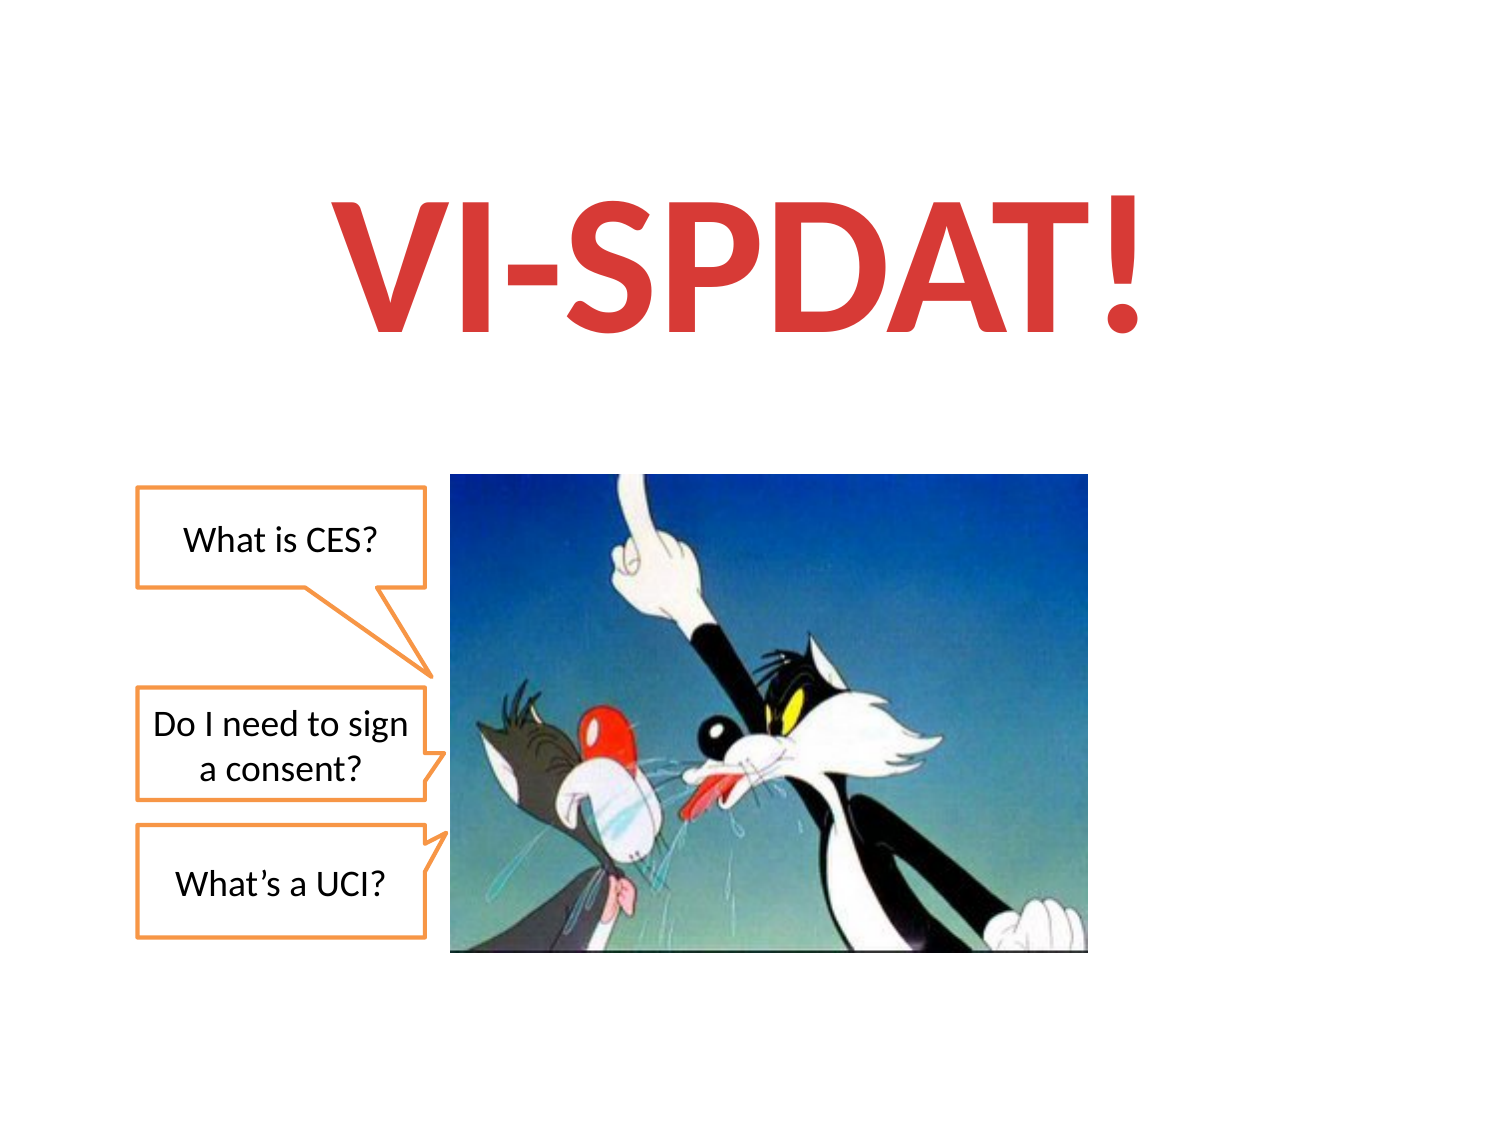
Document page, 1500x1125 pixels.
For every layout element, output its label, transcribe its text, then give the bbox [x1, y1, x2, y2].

text_box Do I need to sign a consent? [135, 685, 444, 803]
text_box VI-SPDAT! [62, 124, 1425, 380]
text_box What is CES? [135, 485, 434, 679]
picture [449, 474, 1088, 954]
text_box What’s a UCI? [135, 822, 444, 940]
